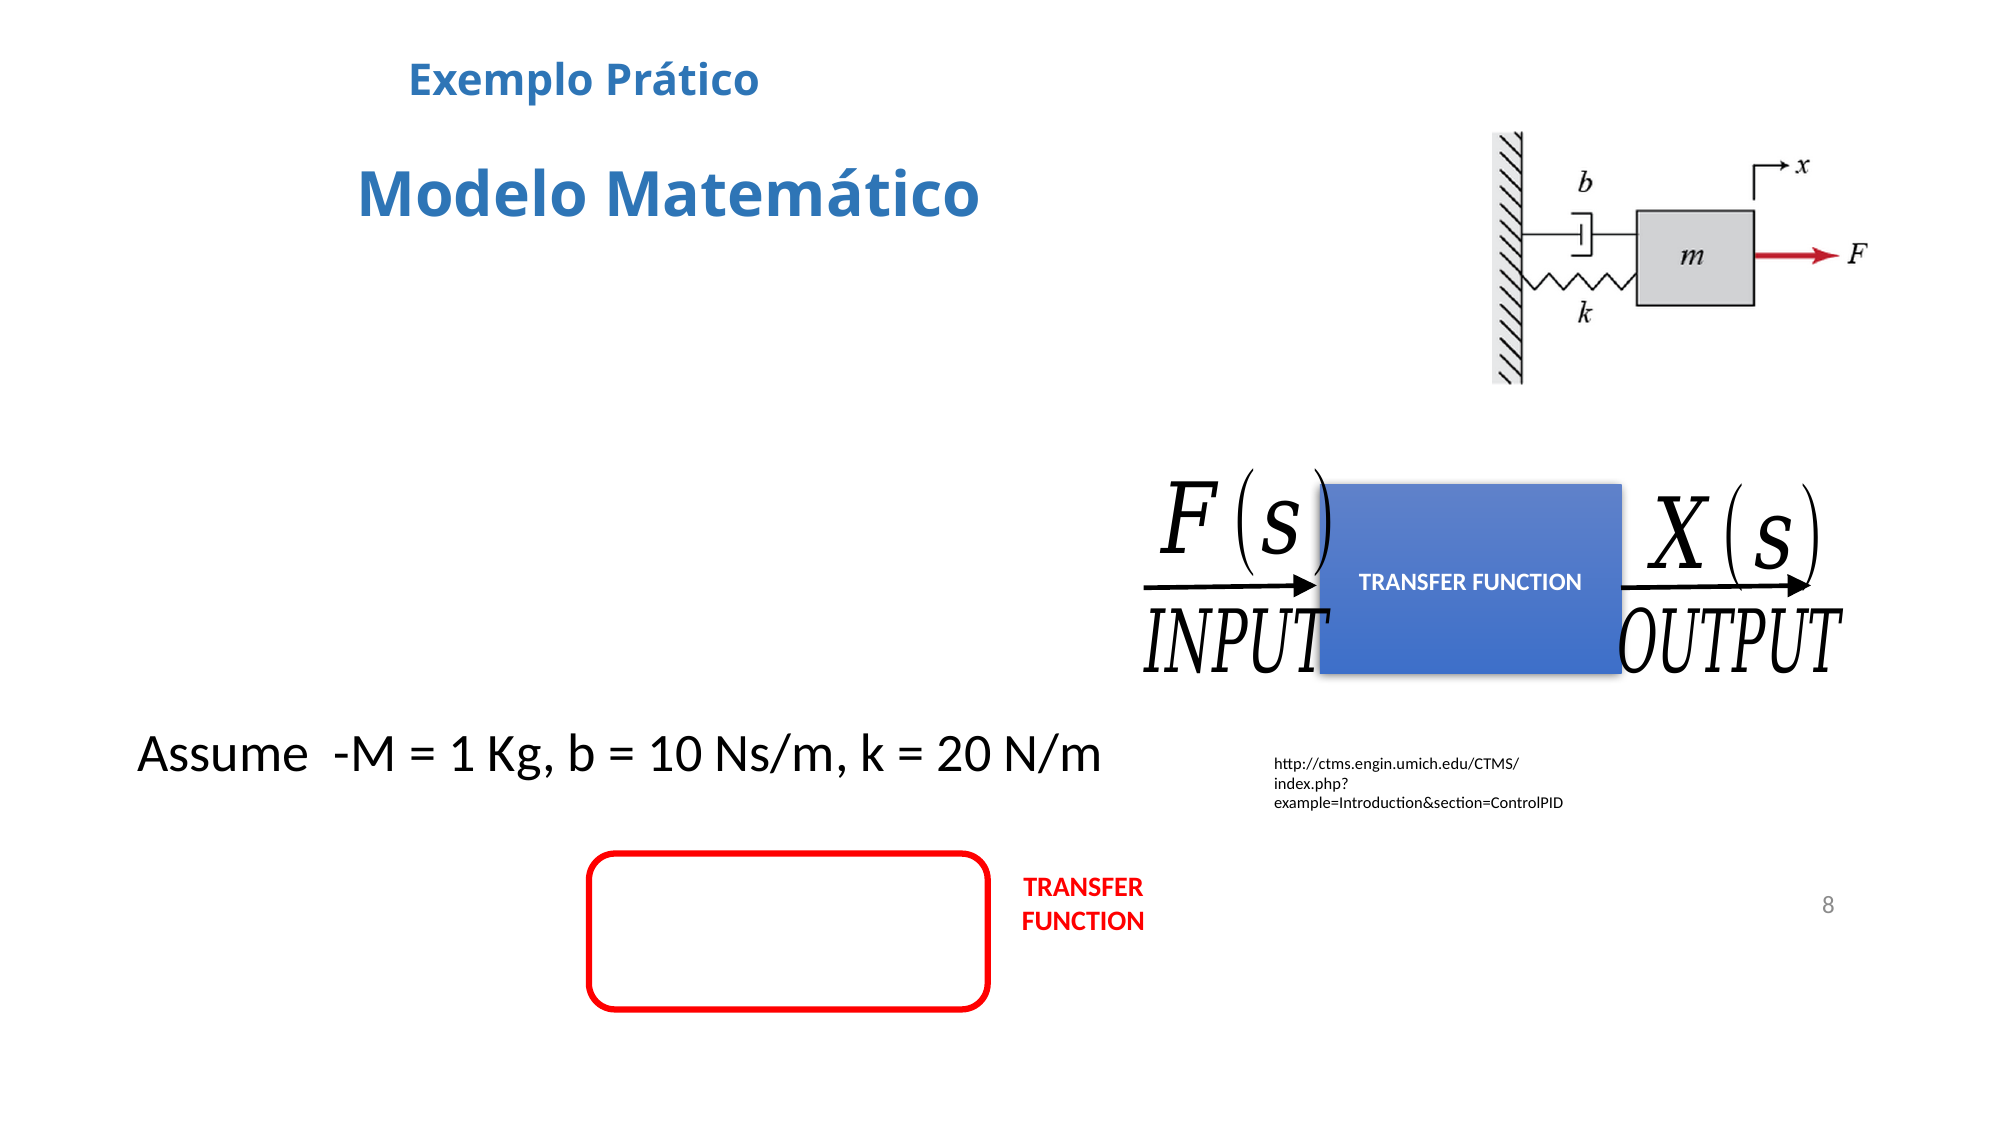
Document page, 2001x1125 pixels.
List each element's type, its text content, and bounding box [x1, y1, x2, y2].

slide_number 8 [1399, 873, 1850, 934]
text_box Exemplo Prático [396, 0, 1648, 163]
text_box Modelo Matemático [341, 146, 1013, 237]
picture [1469, 118, 1900, 404]
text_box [1141, 461, 1849, 693]
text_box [588, 853, 1205, 1010]
text_box http://ctms.engin.umich.edu/CTMS/index.php?example=Introduction&section=ControlPID [1259, 745, 1607, 820]
